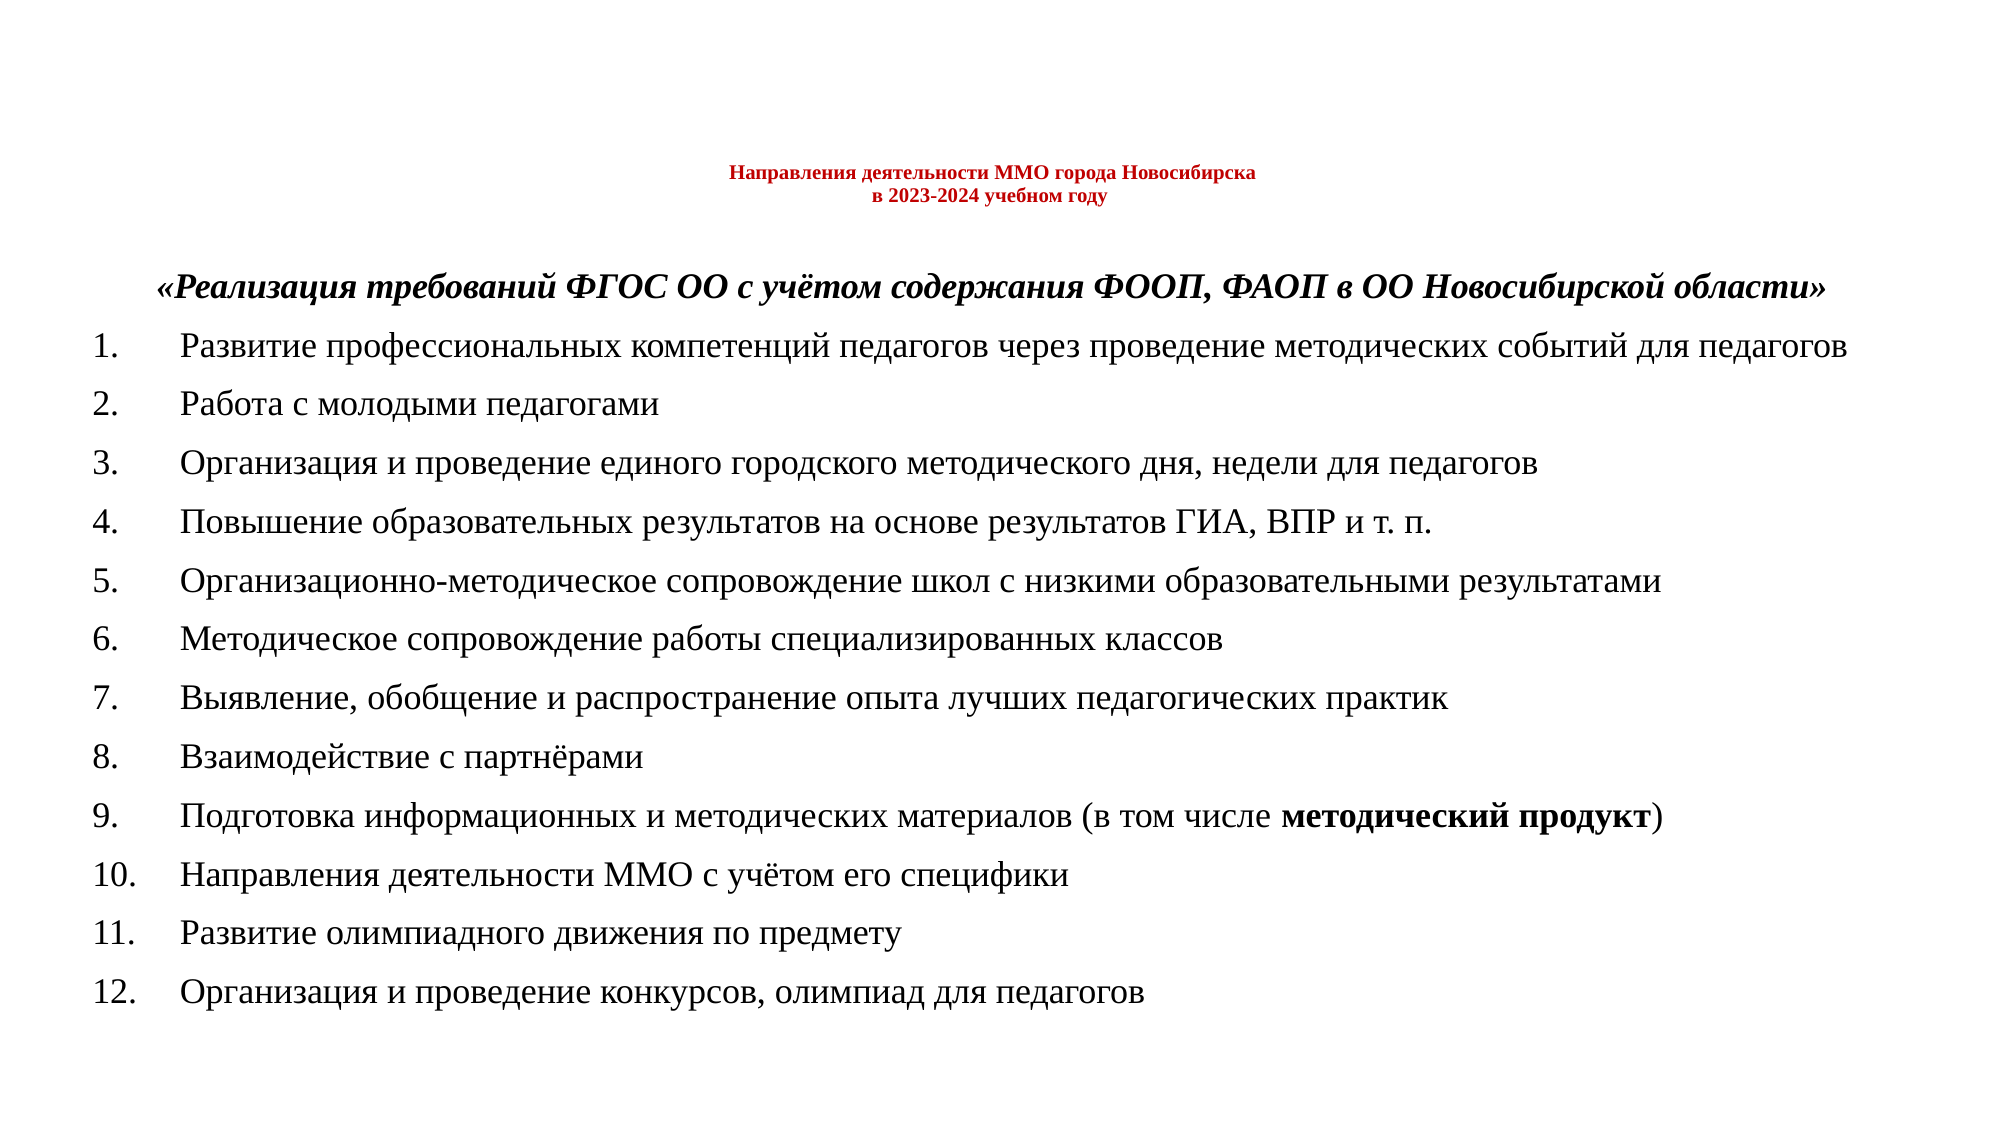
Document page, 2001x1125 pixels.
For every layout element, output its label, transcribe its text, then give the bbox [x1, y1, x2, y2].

list «Реализация требований ФГОС ОО с учётом содержания ФООП, ФАОП в ОО Новосибирской области» Развитие профессиональных компетенций педагогов через проведение методических событий для педагогов Работа с молодыми педагогами Организация и проведение единого городского методического дня, недели для педагогов Повышение образовательных результатов на основе результатов ГИА, ВПР и т. п. Организационно-методическое сопровождение школ с низкими образовательными результатами Методическое сопровождение работы специализированных классов Выявление, обобщение и распространение опыта лучших педагогических практик Взаимодействие с партнёрами Подготовка информационных и методических материалов (в том числе методический продукт) Направления деятельности ММО с учётом его специфики Развитие олимпиадного движения по предмету Организация и проведение конкурсов, олимпиад для педагогов [77, 259, 1908, 1028]
title Направления деятельности ММО города Новосибирска в 2023-2024 учебном году [55, 126, 1931, 246]
